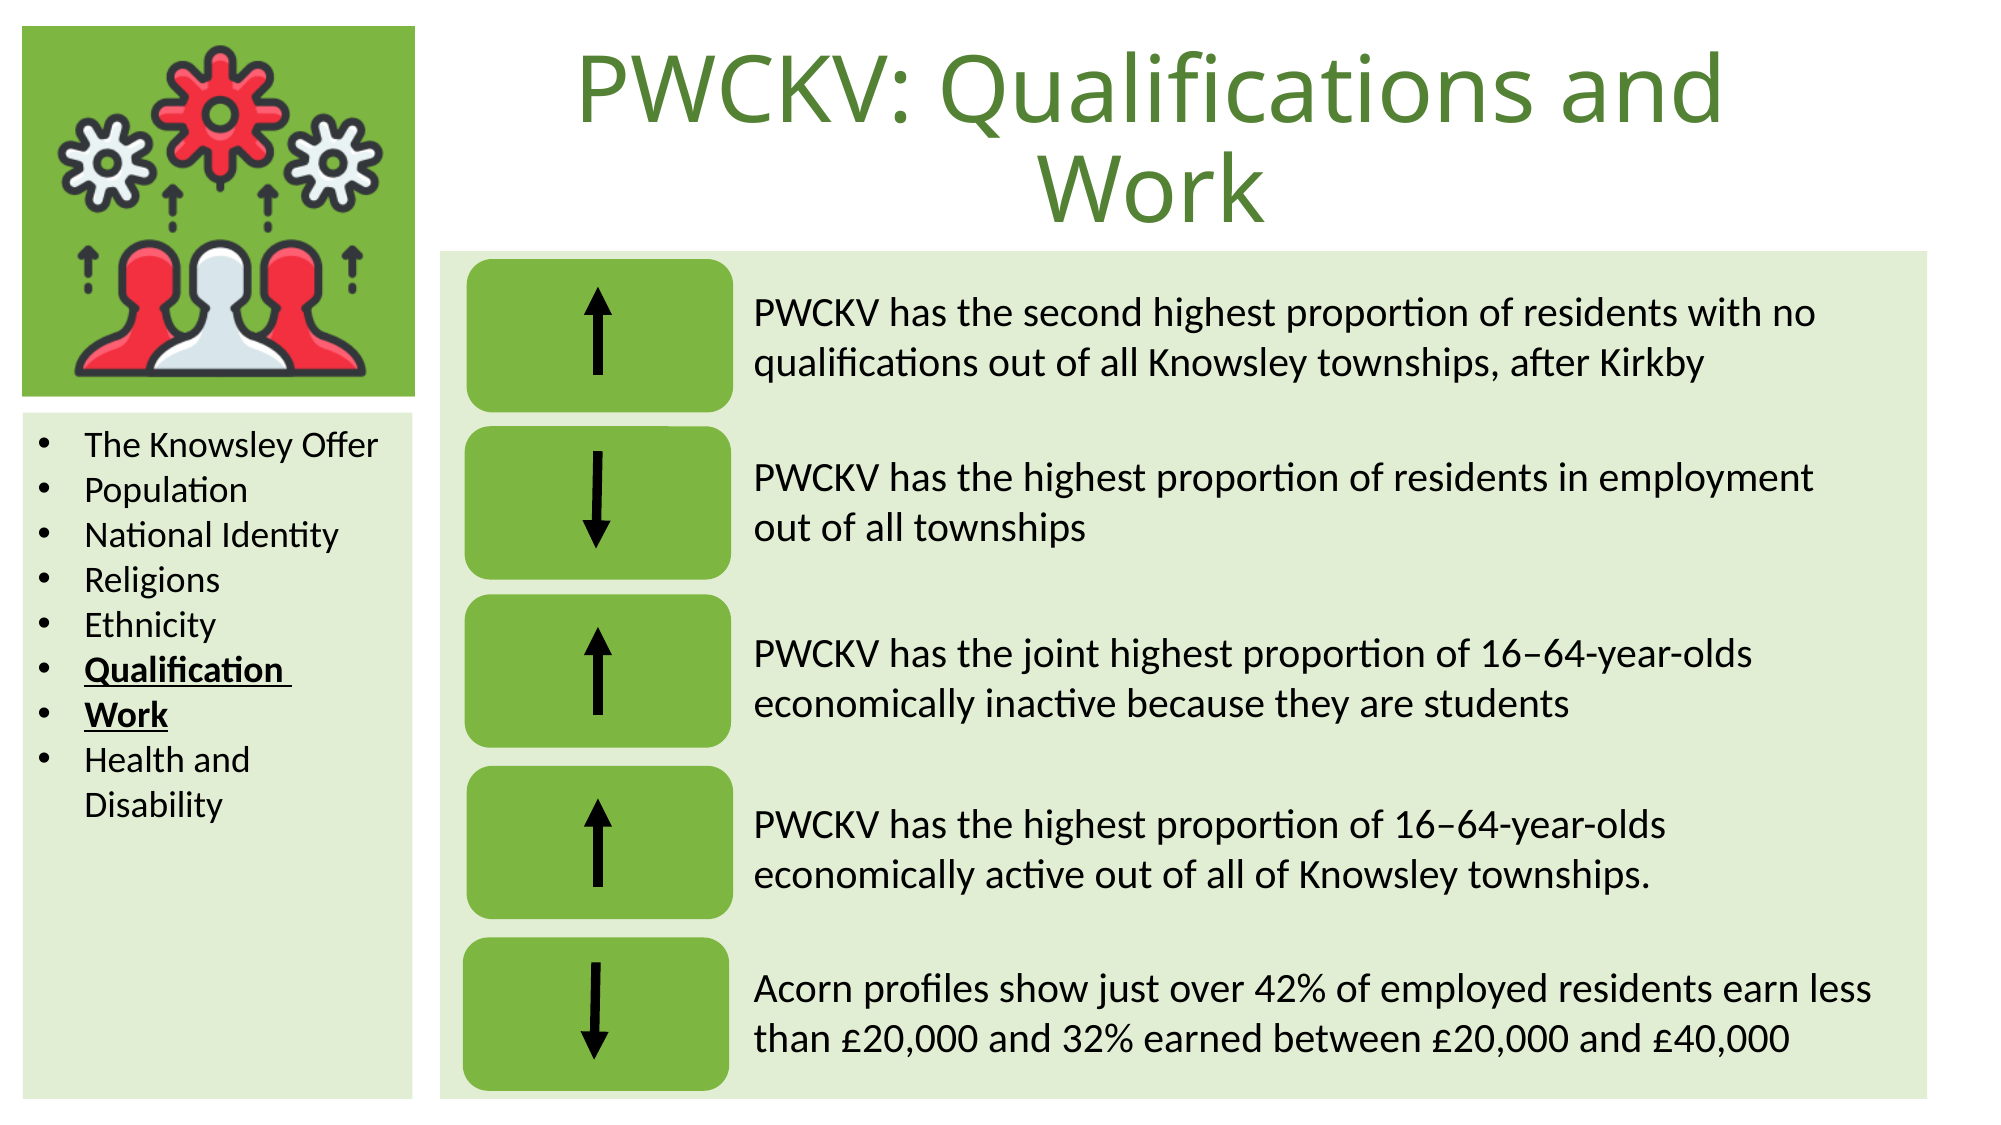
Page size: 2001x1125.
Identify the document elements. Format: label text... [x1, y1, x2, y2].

text_box PWCKV has the highest proportion of 16–64-year-olds economically active out of all of Knowsley townships. [738, 789, 1904, 904]
text_box PWCKV has the second highest proportion of residents with no qualifications out of all Knowsley townships, after Kirkby [738, 277, 1881, 393]
text_box PWCKV has the joint highest proportion of 16–64-year-olds economically inactive because they are students [738, 618, 1881, 734]
text_box [465, 257, 735, 414]
text_box [461, 936, 731, 1092]
text_box Acorn profiles show just over 42% of employed residents earn less than £20,000 and 32% earned between £20,000 and £40,000 [738, 952, 1904, 1068]
picture [22, 26, 415, 398]
text_box [22, 833, 413, 1100]
text_box The Knowsley Offer Population National Identity Religions Ethnicity Qualification Work Health and Disability [22, 412, 413, 833]
title PWCKV: Qualifications and Work [440, 33, 1863, 251]
text_box [463, 593, 733, 749]
text_box [465, 764, 735, 921]
text_box PWCKV has the highest proportion of residents in employment out of all townships [738, 442, 1881, 558]
list [440, 251, 1928, 1099]
text_box [463, 425, 733, 581]
